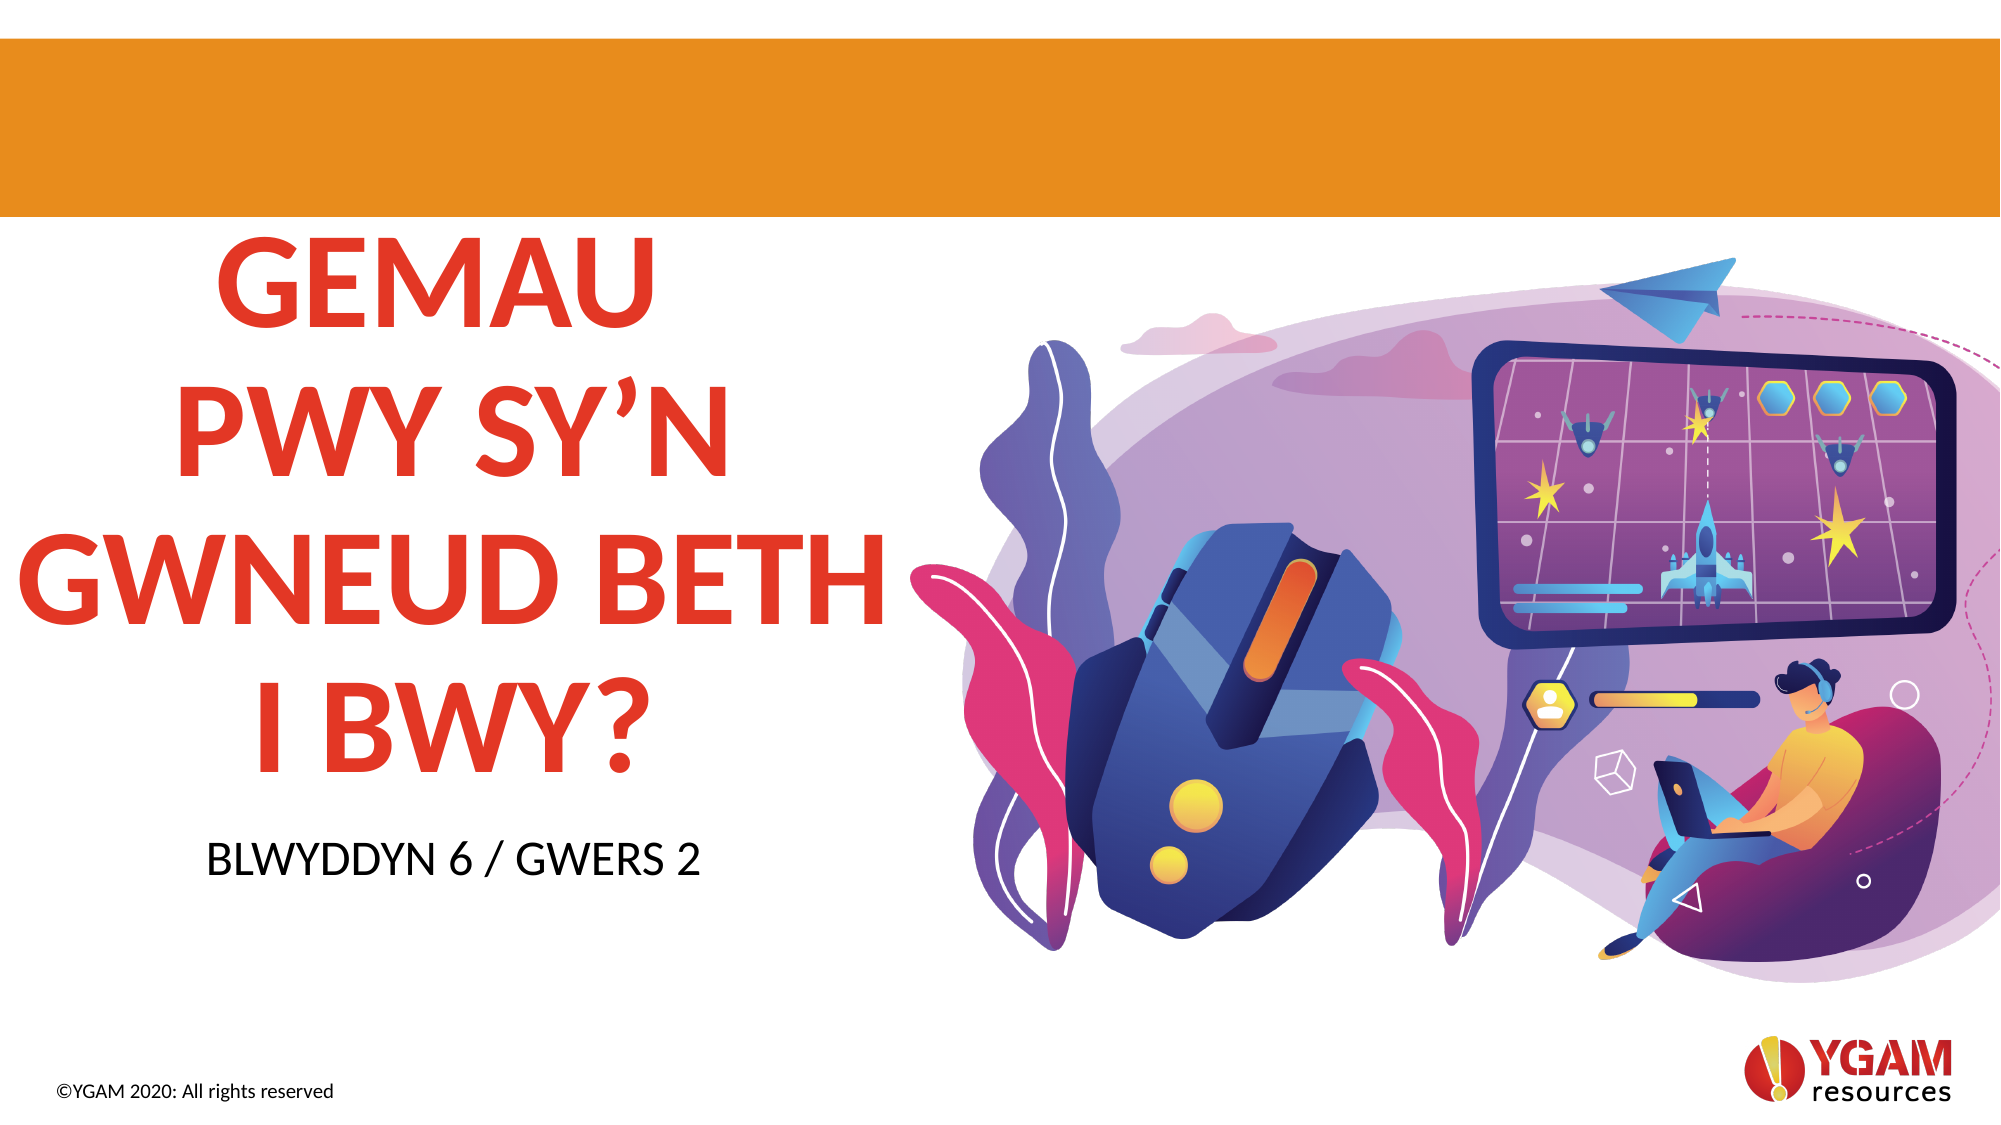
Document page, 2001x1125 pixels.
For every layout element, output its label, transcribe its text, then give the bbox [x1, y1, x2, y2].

picture [1739, 1033, 1956, 1108]
subtitle BLWYDDYN 6 / GWERS 2 [0, 825, 861, 998]
title GEMAU PWY SY’N GWNEUD BETH I BWY? [0, 418, 861, 811]
picture [861, 230, 2000, 1027]
